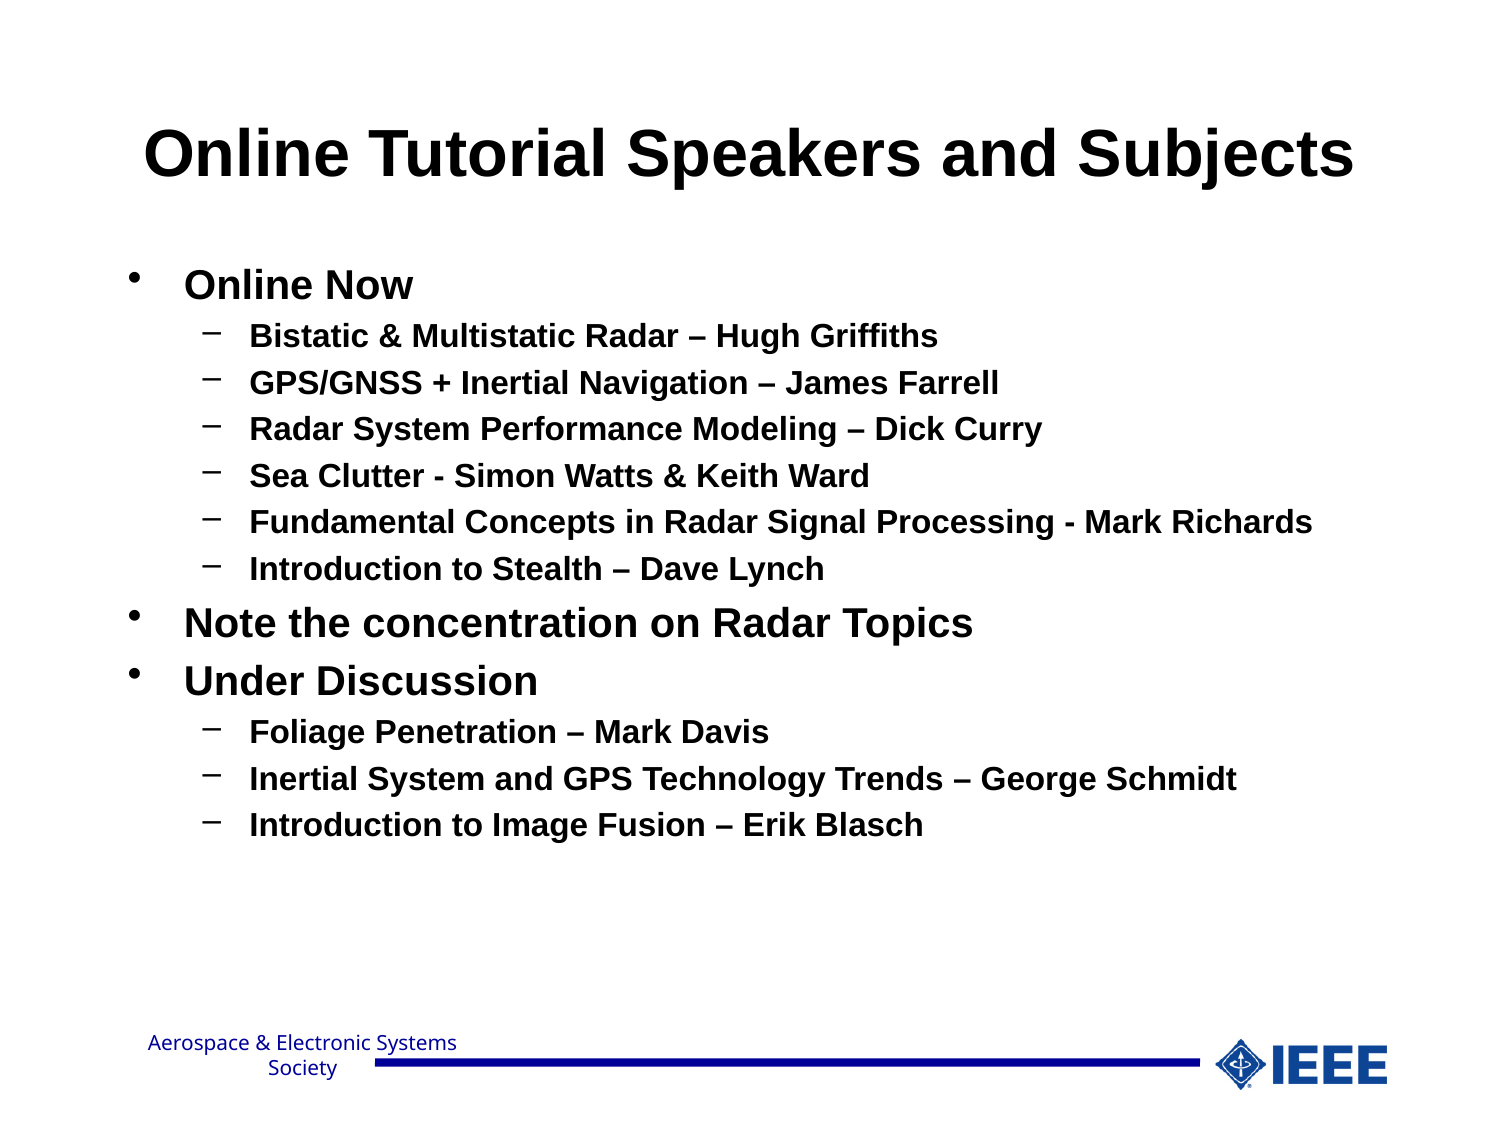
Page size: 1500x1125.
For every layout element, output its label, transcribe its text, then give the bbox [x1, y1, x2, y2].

picture [1212, 1037, 1388, 1091]
title Online Tutorial Speakers and Subjects [112, 99, 1388, 201]
list Online Now Bistatic & Multistatic Radar – Hugh Griffiths GPS/GNSS + Inertial Navigation – James Farrell Radar System Performance Modeling – Dick Curry Sea Clutter - Simon Watts & Keith Ward Fundamental Concepts in Radar Signal Processing - Mark Richards Introduction to Stealth – Dave Lynch Note the concentration on Radar Topics Under Discussion Foliage Penetration – Mark Davis Inertial System and GPS Technology Trends – George Schmidt Introduction to Image Fusion – Erik Blasch [112, 249, 1388, 1001]
